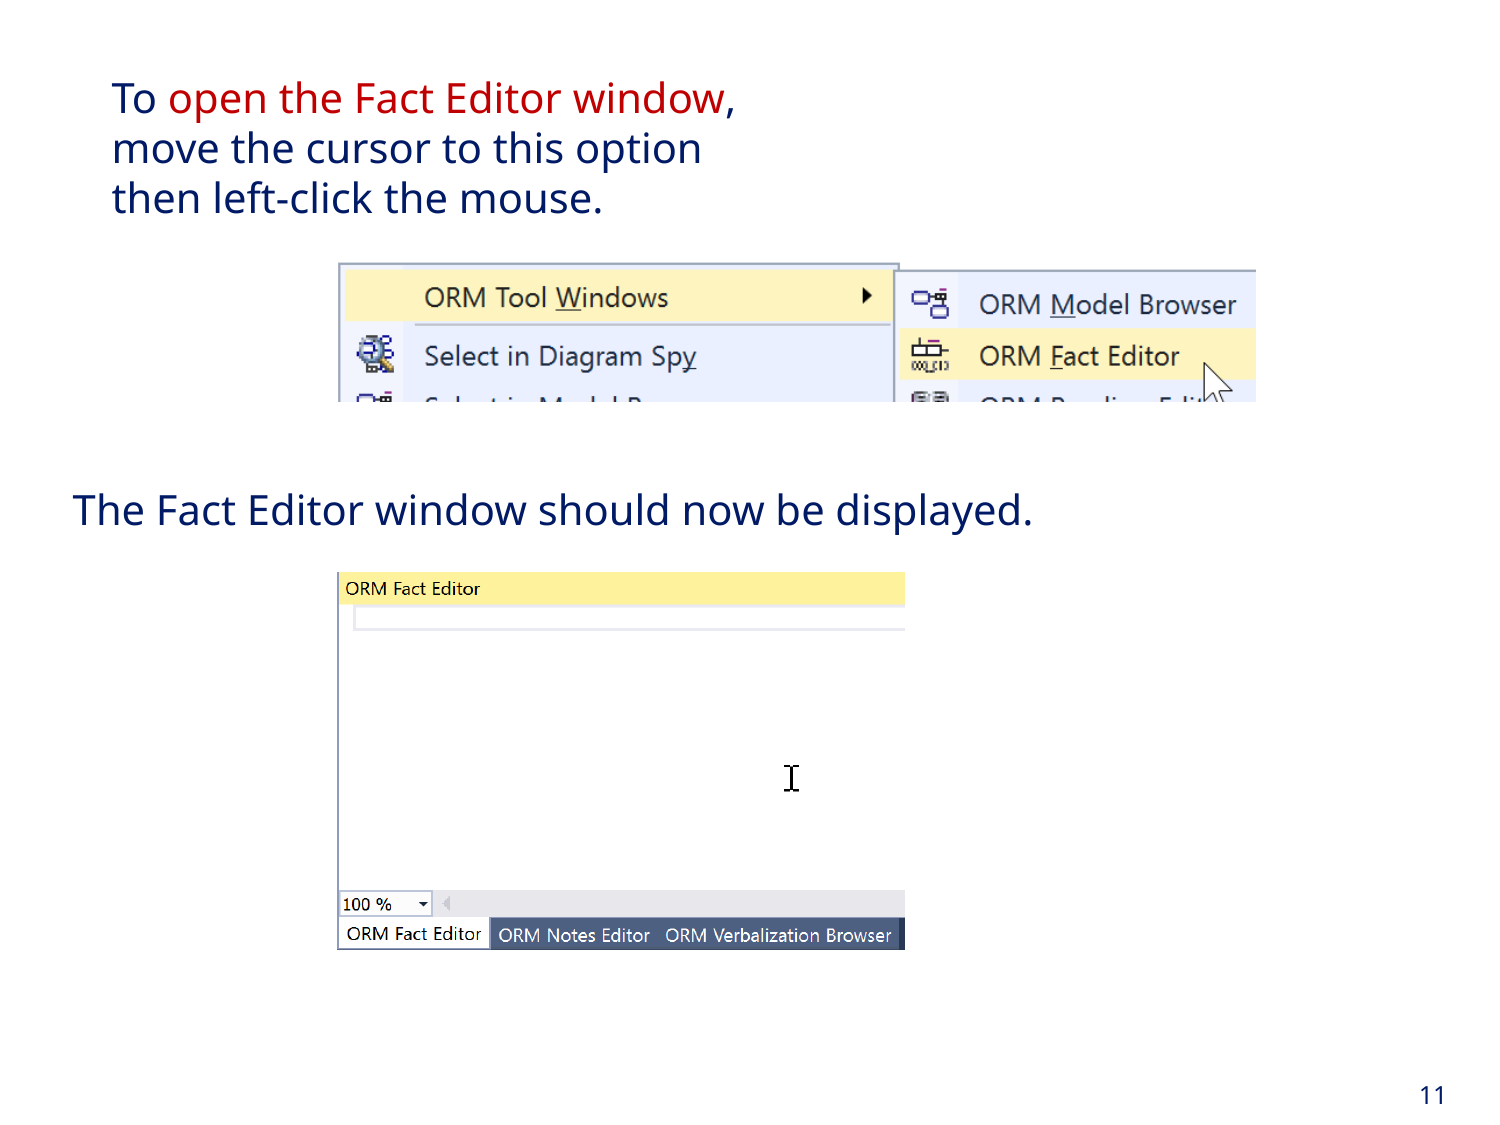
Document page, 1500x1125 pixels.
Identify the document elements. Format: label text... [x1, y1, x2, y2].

text_box To open the Fact Editor window, move the cursor to this option then left-click the mouse. [96, 64, 752, 229]
text_box The Fact Editor window should now be displayed. [57, 476, 1049, 542]
slide_number 11 [1112, 1071, 1463, 1125]
picture [337, 572, 905, 951]
picture [337, 251, 1257, 402]
